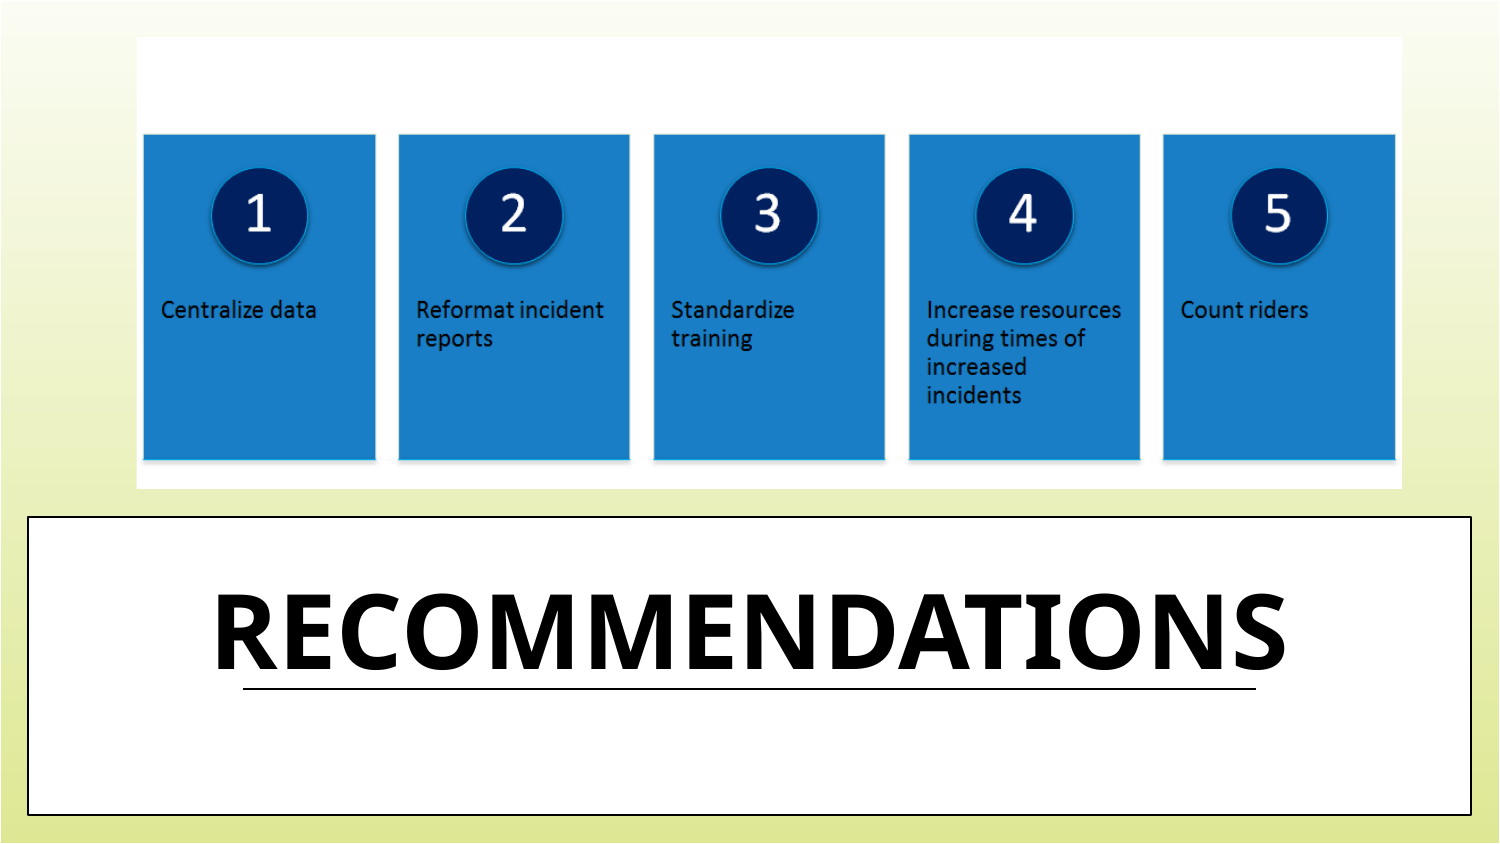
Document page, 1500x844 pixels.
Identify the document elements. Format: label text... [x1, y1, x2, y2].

text_box [27, 516, 1472, 816]
title RECOMMENDATIONS [136, 534, 1363, 698]
picture [136, 0, 1403, 489]
text_box [0, 0, 1500, 844]
